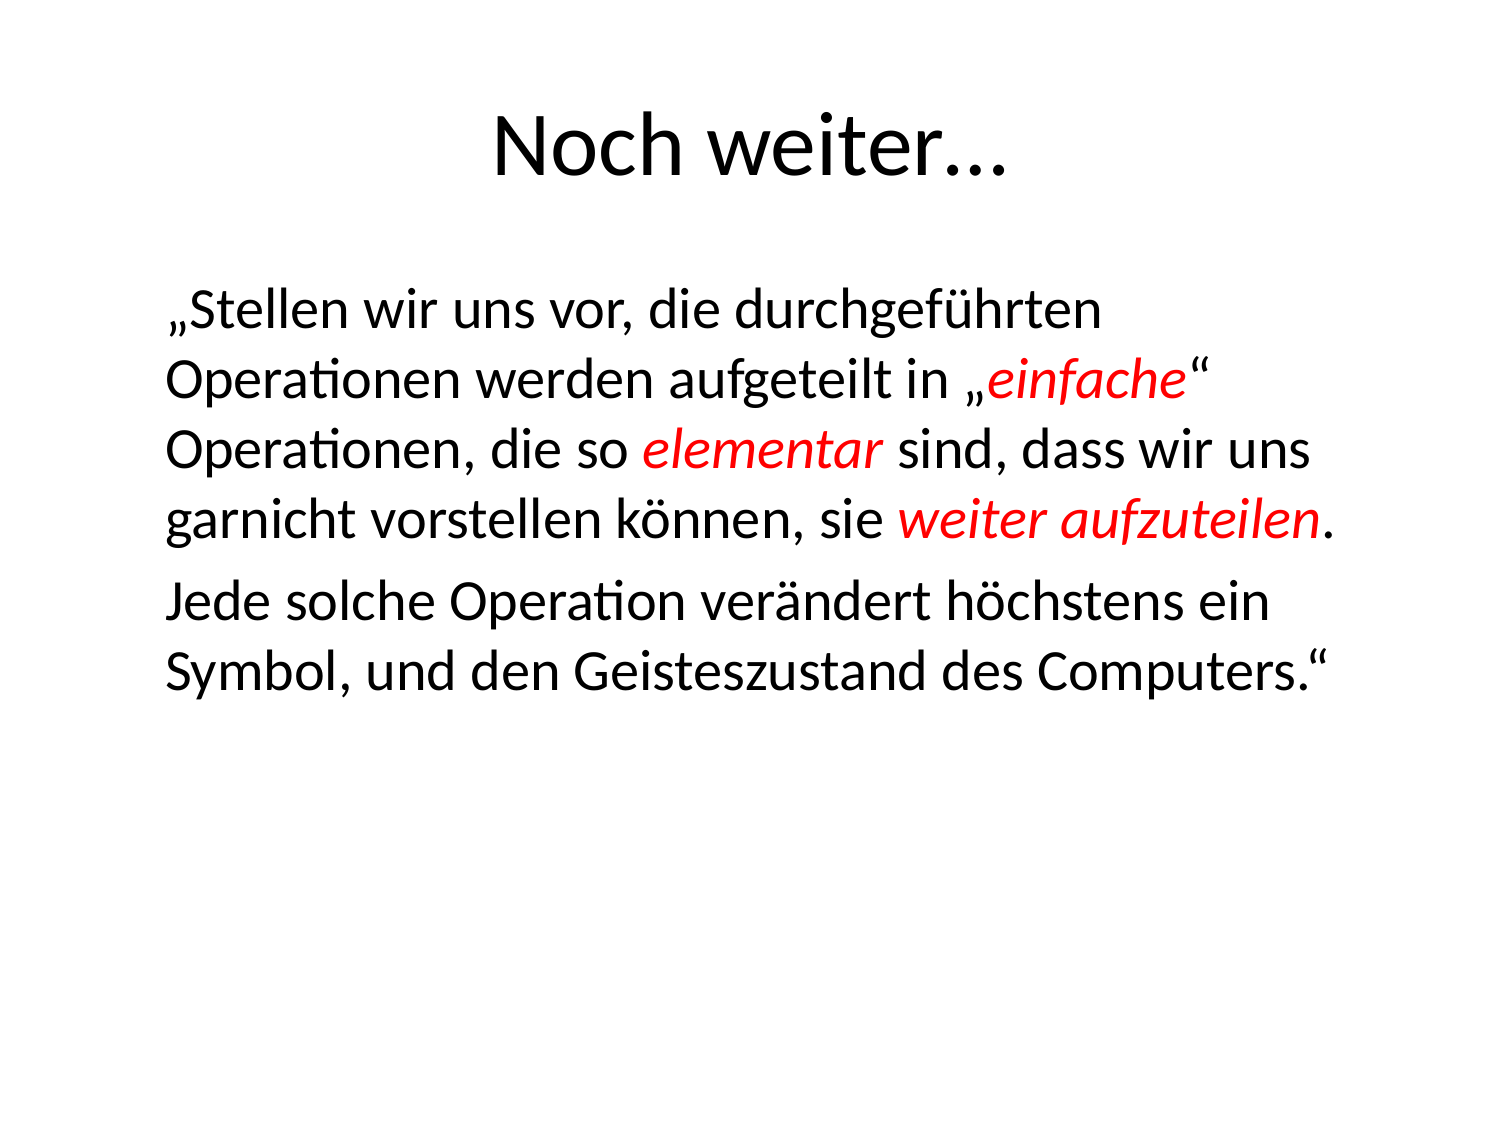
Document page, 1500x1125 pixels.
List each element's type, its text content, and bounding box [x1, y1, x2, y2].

title Noch weiter… [75, 45, 1425, 233]
list „Stellen wir uns vor, die durchgeführten Operationen werden aufgeteilt in „einfache“ Operationen, die so elementar sind, dass wir uns garnicht vorstellen können, sie weiter aufzuteilen. Jede solche Operation verändert höchstens ein Symbol, und den Geisteszustand des Computers.“ [75, 262, 1425, 1005]
